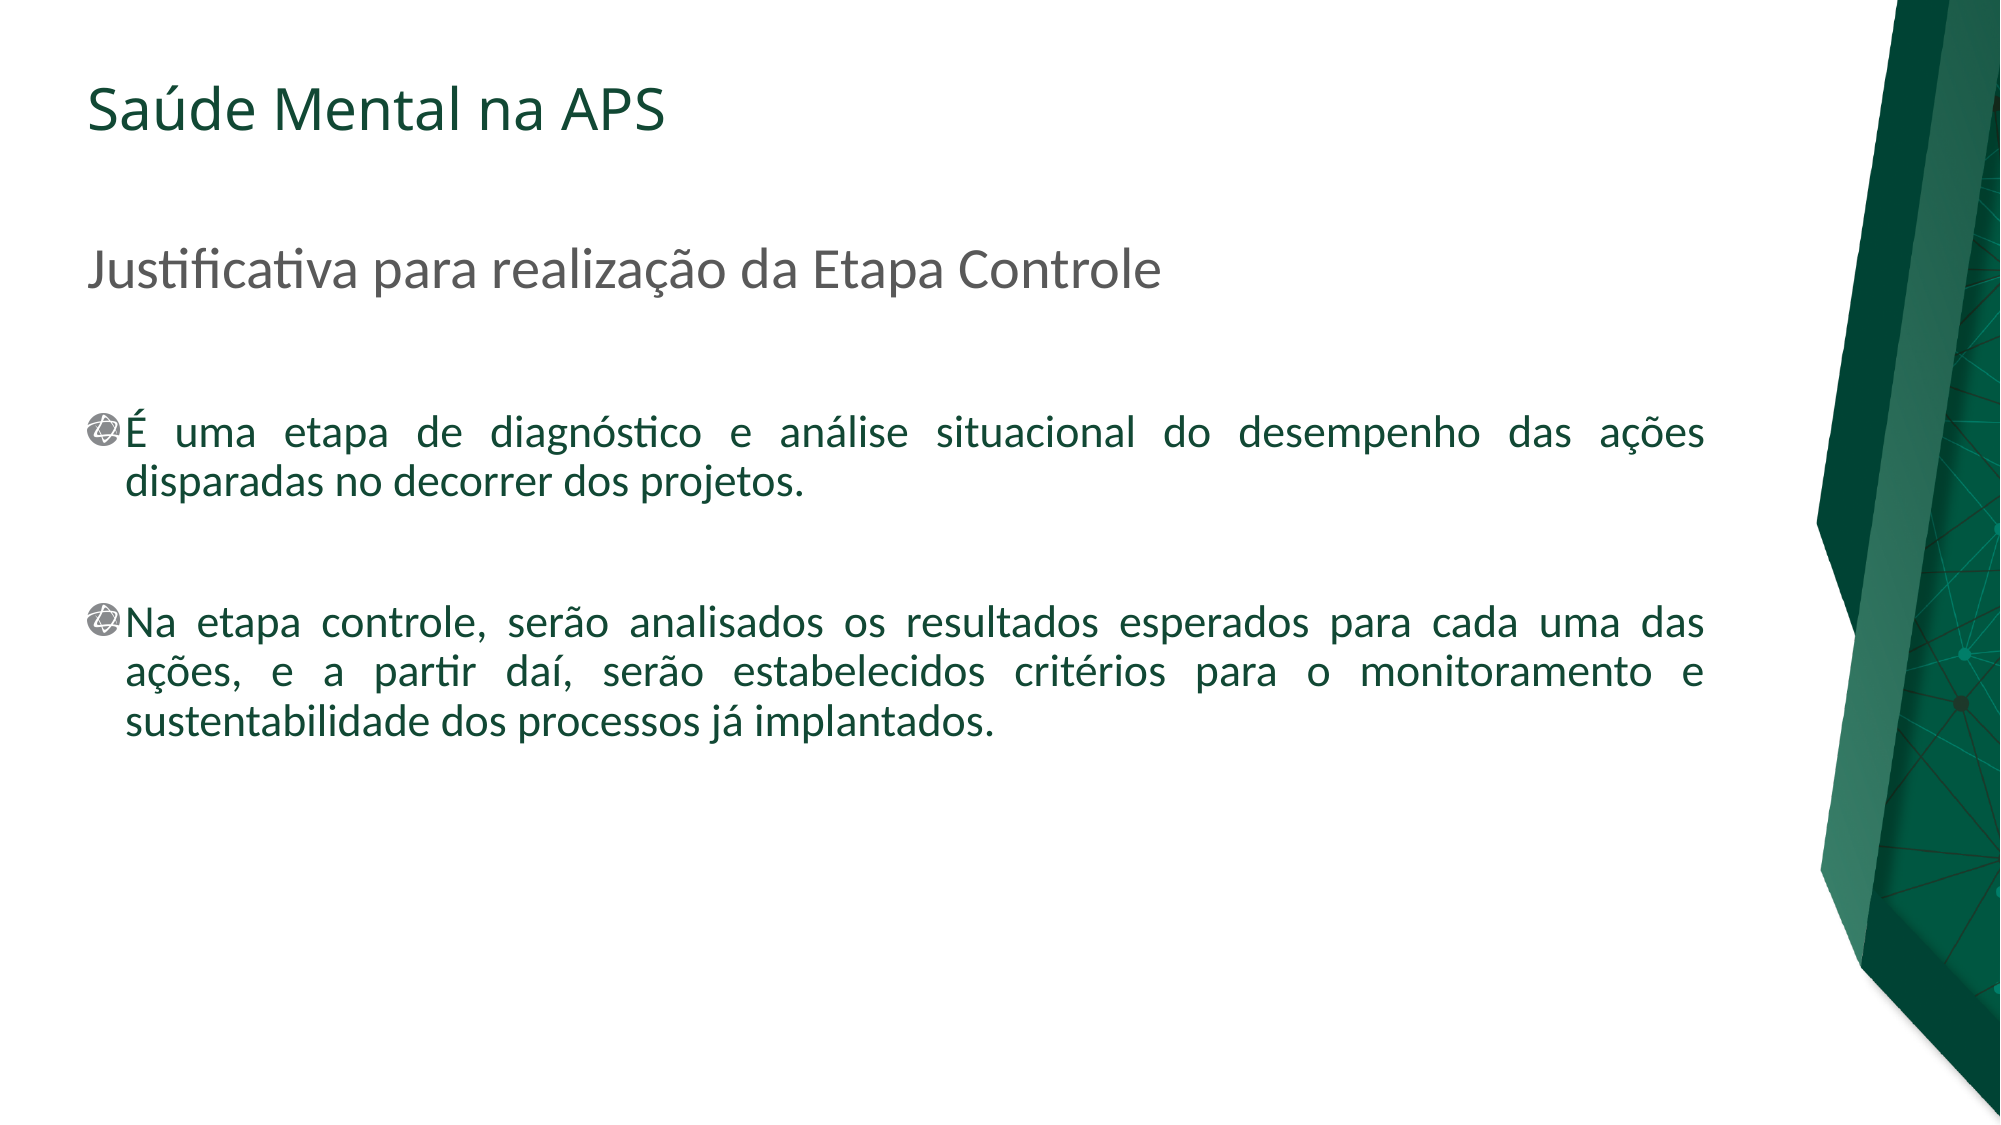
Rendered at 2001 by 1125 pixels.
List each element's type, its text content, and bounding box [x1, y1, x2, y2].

list É uma etapa de diagnóstico e análise situacional do desempenho das ações disparadas no decorrer dos projetos. Na etapa controle, serão analisados os resultados esperados para cada uma das ações, e a partir daí, serão estabelecidos critérios para o monitoramento e sustentabilidade dos processos já implantados. [72, 400, 1722, 999]
picture [1816, 0, 2000, 1125]
picture [87, 413, 120, 446]
picture [87, 603, 120, 636]
title Justificativa para realização da Etapa Controle [72, 160, 1722, 379]
